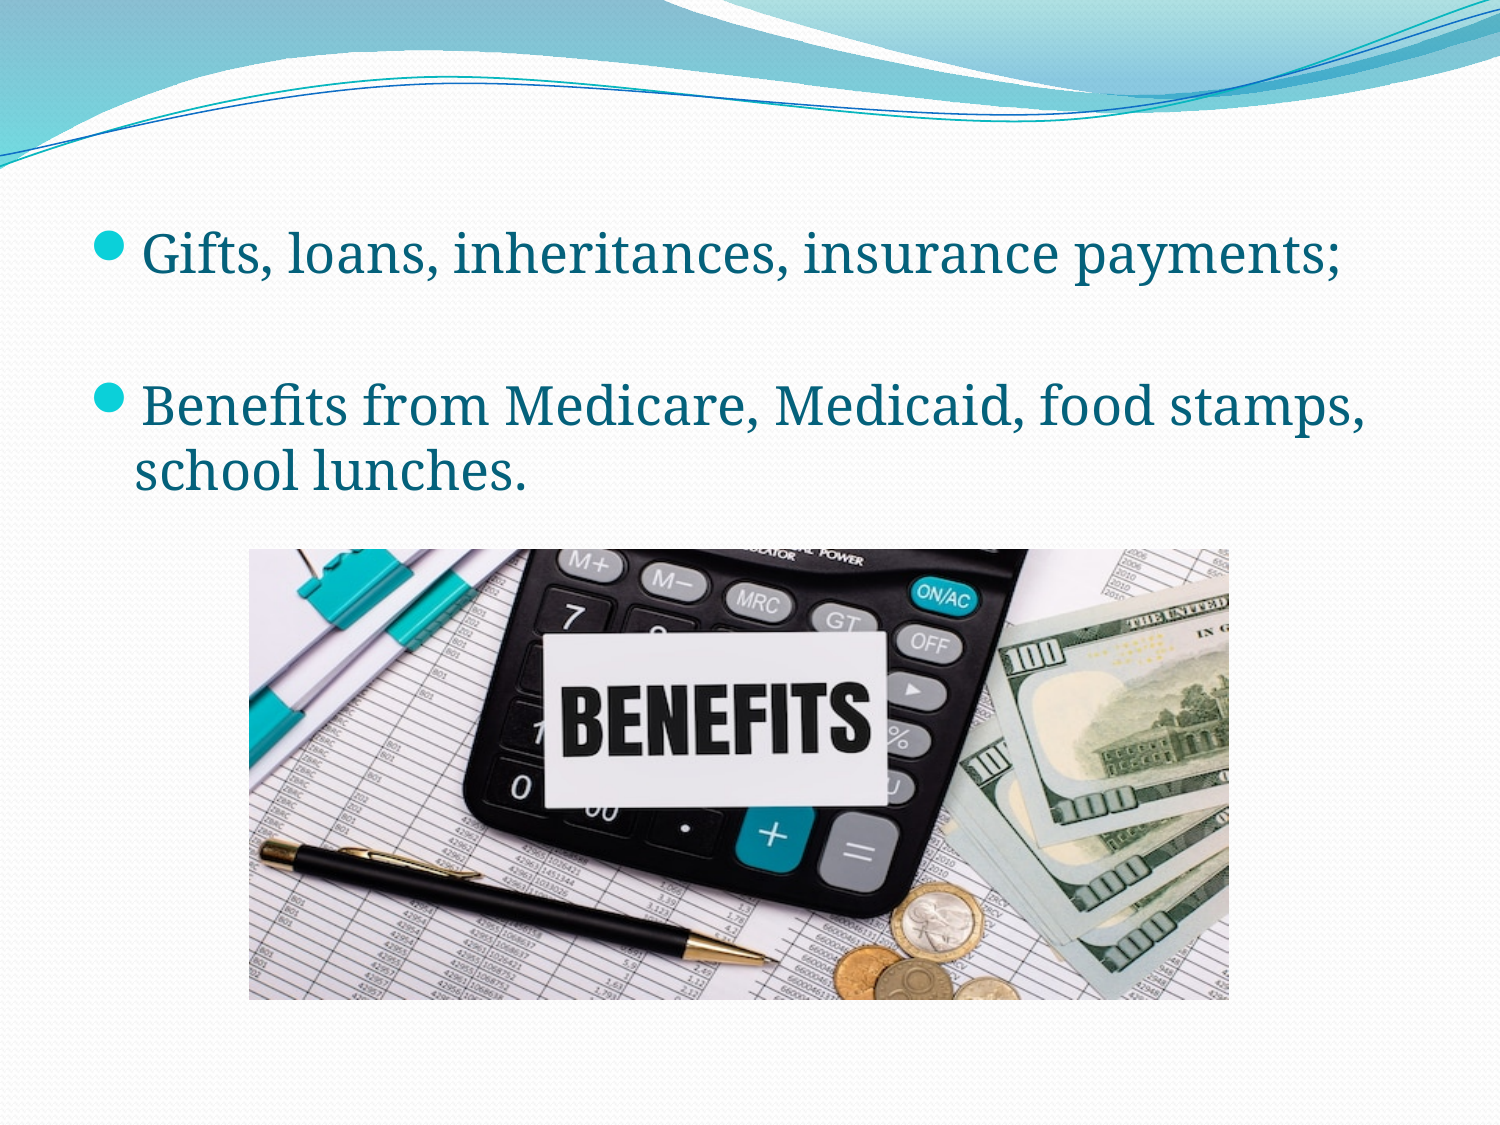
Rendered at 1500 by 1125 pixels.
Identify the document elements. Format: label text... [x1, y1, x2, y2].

list Gifts, loans, inheritances, insurance payments; Benefits from Medicare, Medicaid, food stamps, school lunches. [75, 212, 1425, 538]
picture [249, 549, 1229, 1001]
